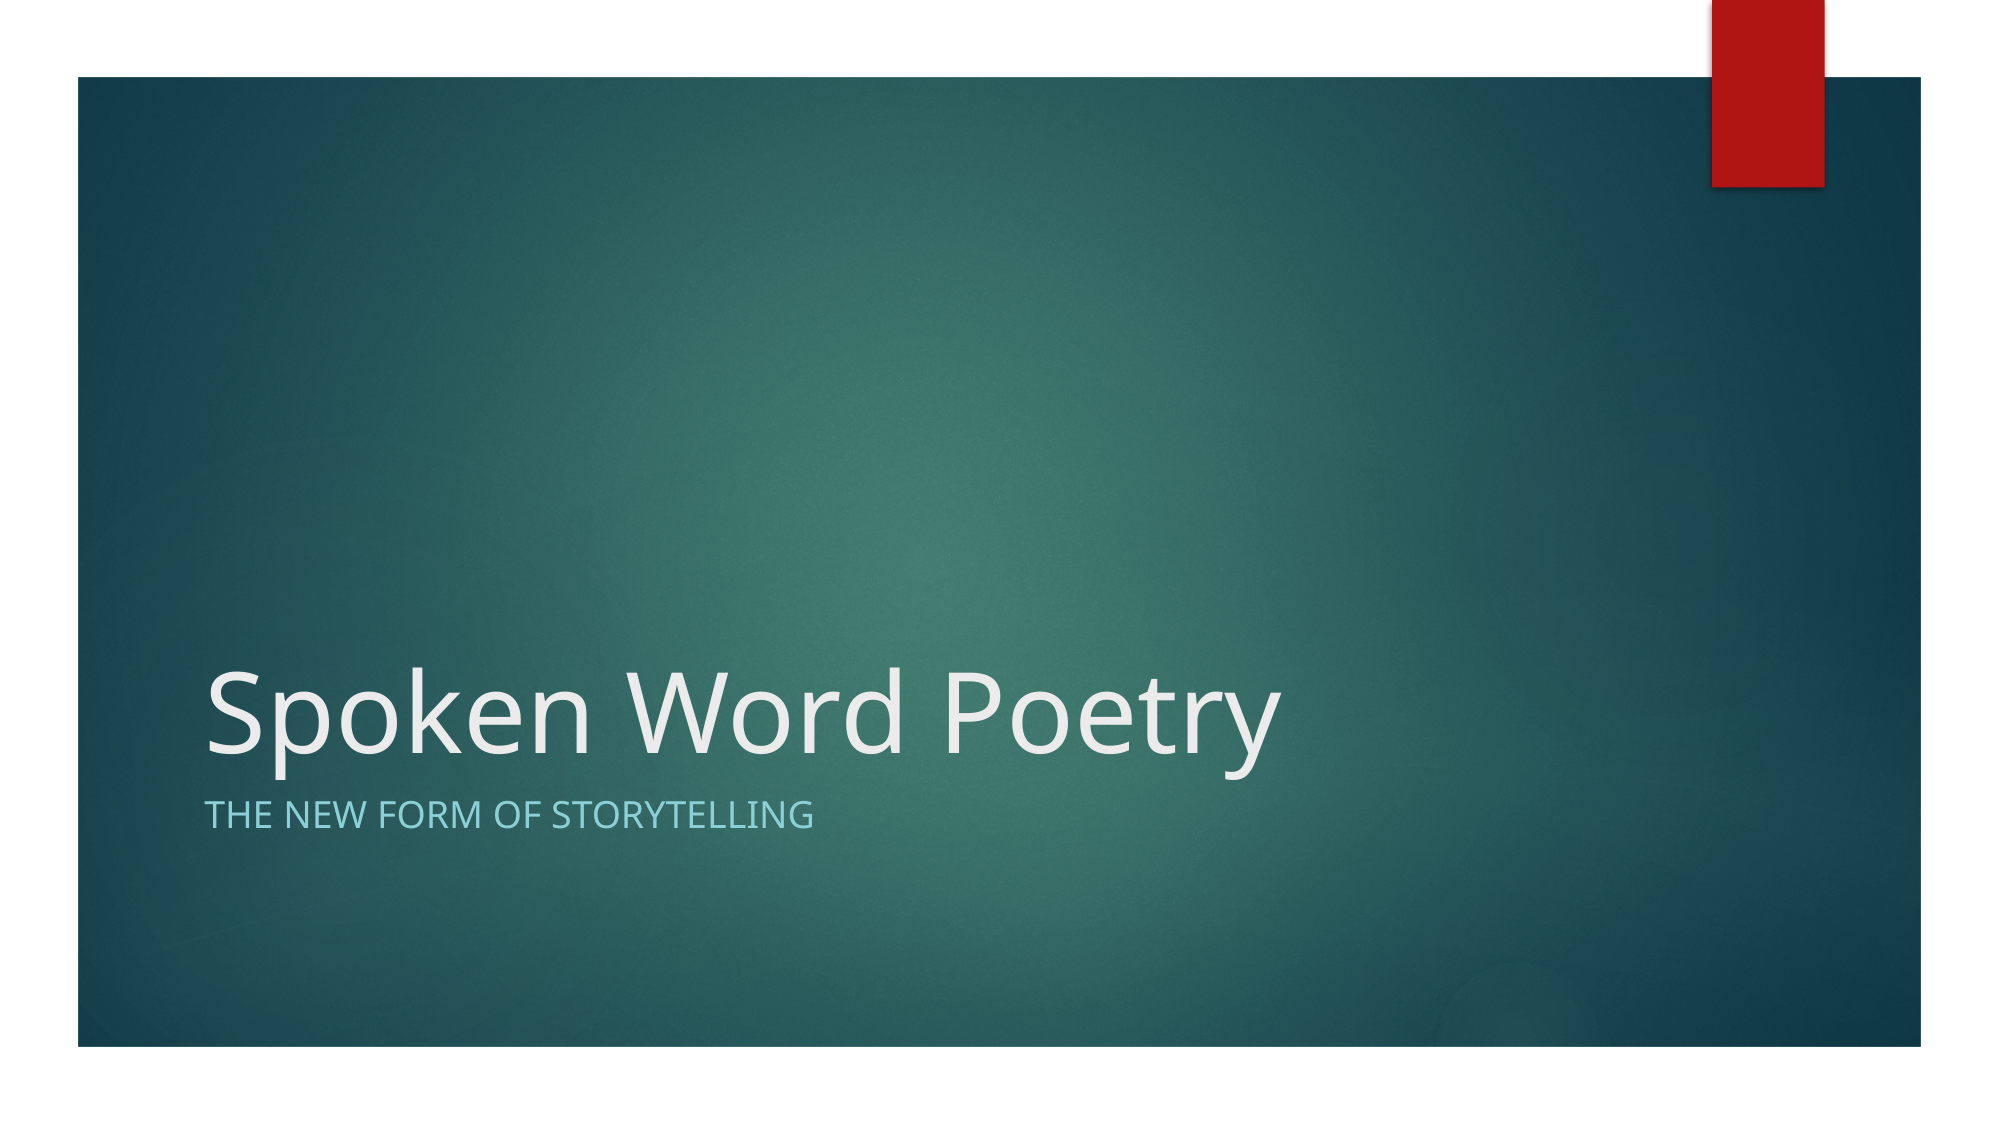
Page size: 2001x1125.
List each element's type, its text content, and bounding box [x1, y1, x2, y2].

title Spoken Word Poetry [189, 344, 1638, 783]
subtitle The new form of storytelling [189, 783, 1638, 925]
